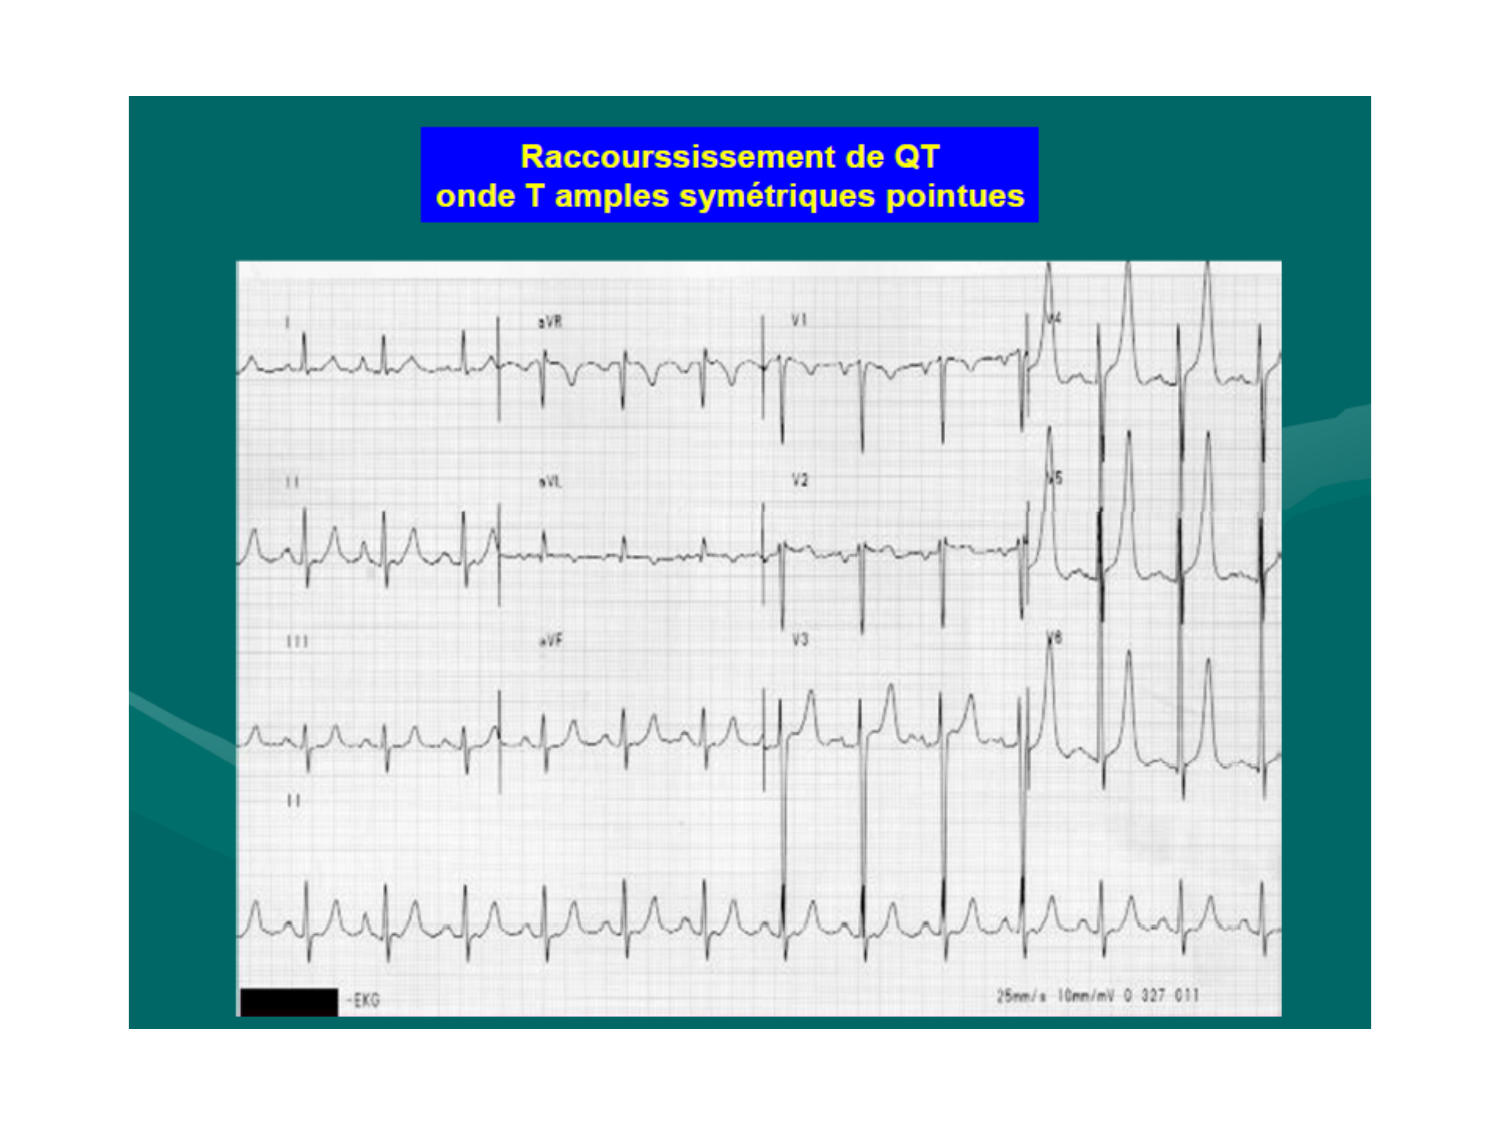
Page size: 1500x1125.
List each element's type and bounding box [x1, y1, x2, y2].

picture [128, 95, 1372, 1030]
